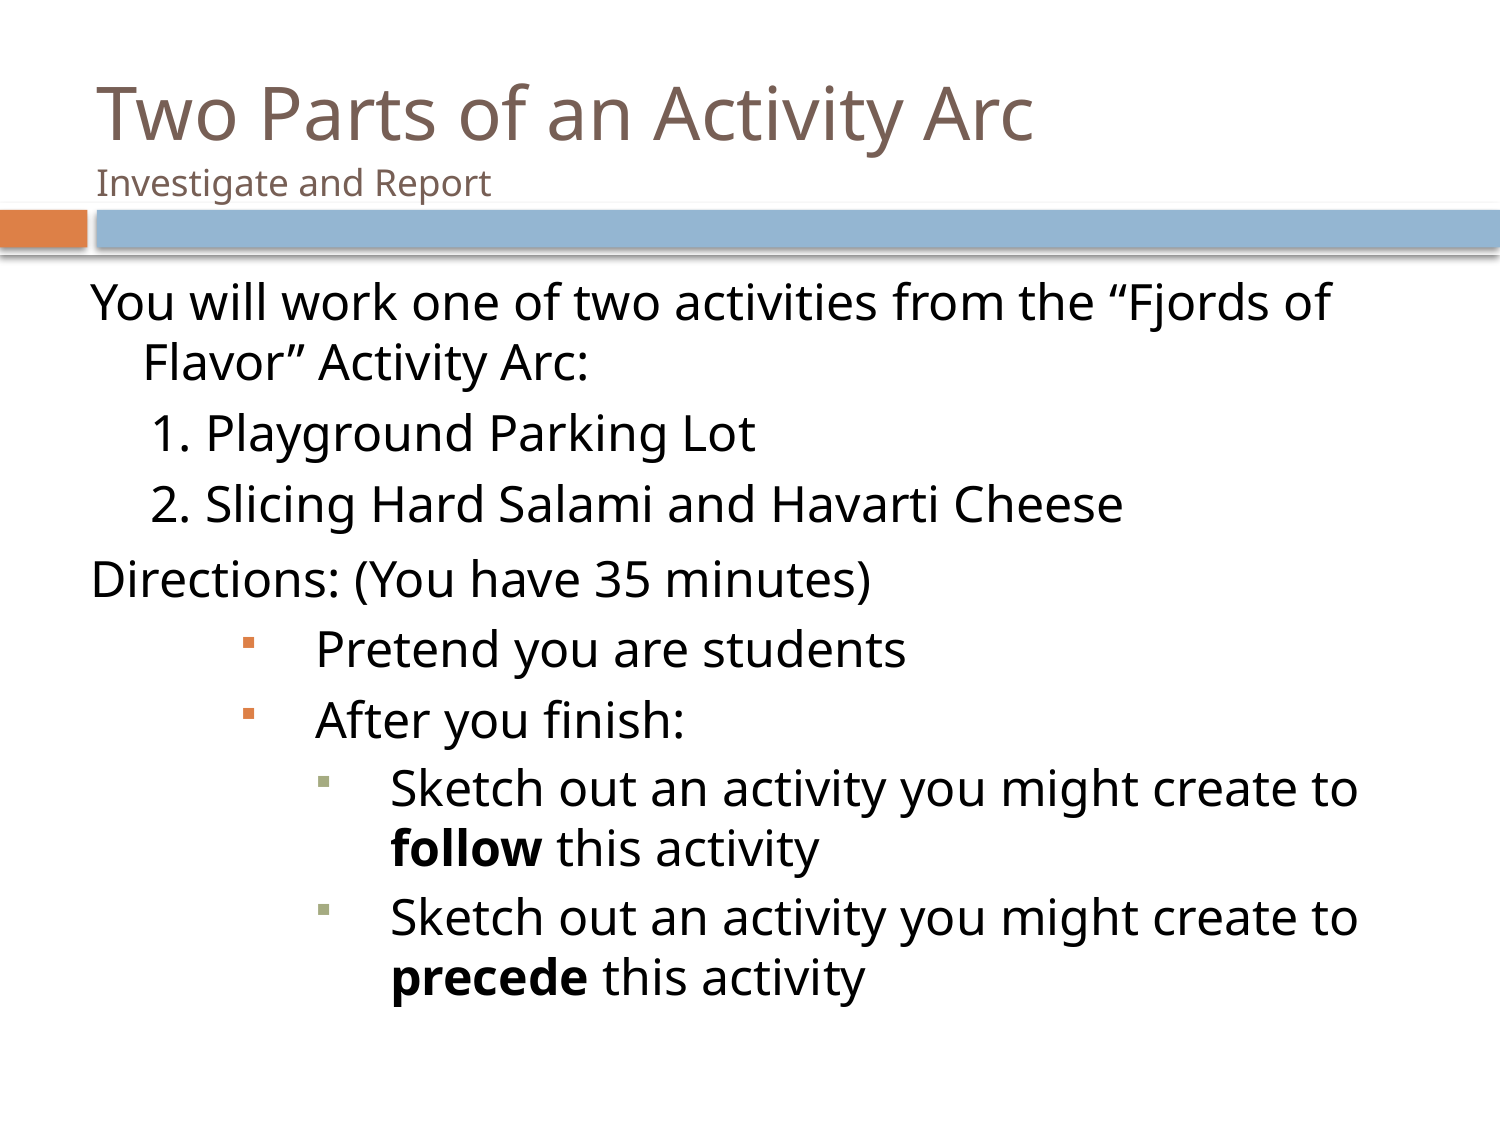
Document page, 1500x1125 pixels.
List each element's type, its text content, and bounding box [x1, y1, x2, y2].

text_box Two Parts of an Activity Arc Investigate and Report [81, 49, 1419, 212]
list You will work one of two activities from the “Fjords of Flavor” Activity Arc: 1. Playground Parking Lot 2. Slicing Hard Salami and Havarti Cheese Directions: (You have 35 minutes) Pretend you are students After you finish: Sketch out an activity you might create to follow this activity Sketch out an activity you might create to precede this activity [74, 262, 1401, 1001]
